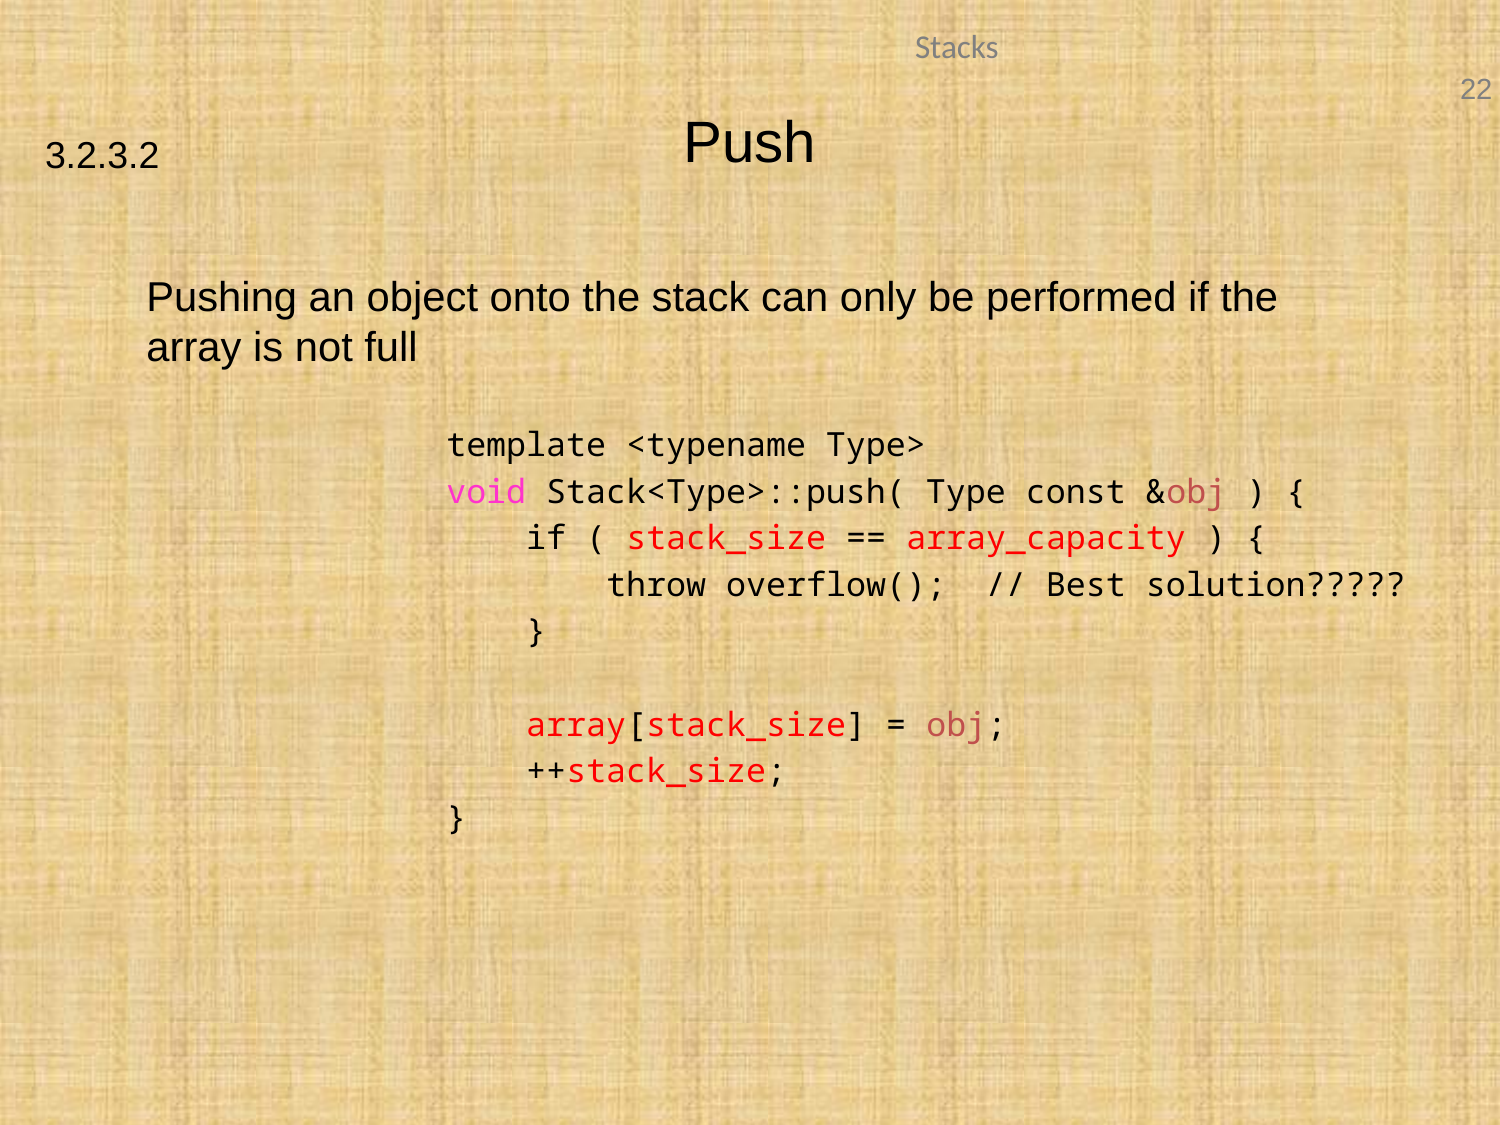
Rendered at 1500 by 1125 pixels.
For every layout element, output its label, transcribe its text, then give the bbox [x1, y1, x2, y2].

title Push [74, 44, 1426, 233]
list Pushing an object onto the stack can only be performed if the array is not full template <typename Type> void Stack<Type>::push( Type const &obj ) { if ( stack_size == array_capacity ) { throw overflow(); // Best solution????? } array[stack_size] = obj; ++stack_size; } [74, 262, 1426, 1006]
picture [0, 0, 1500, 1125]
text_box 3.2.3.2 [30, 124, 175, 184]
